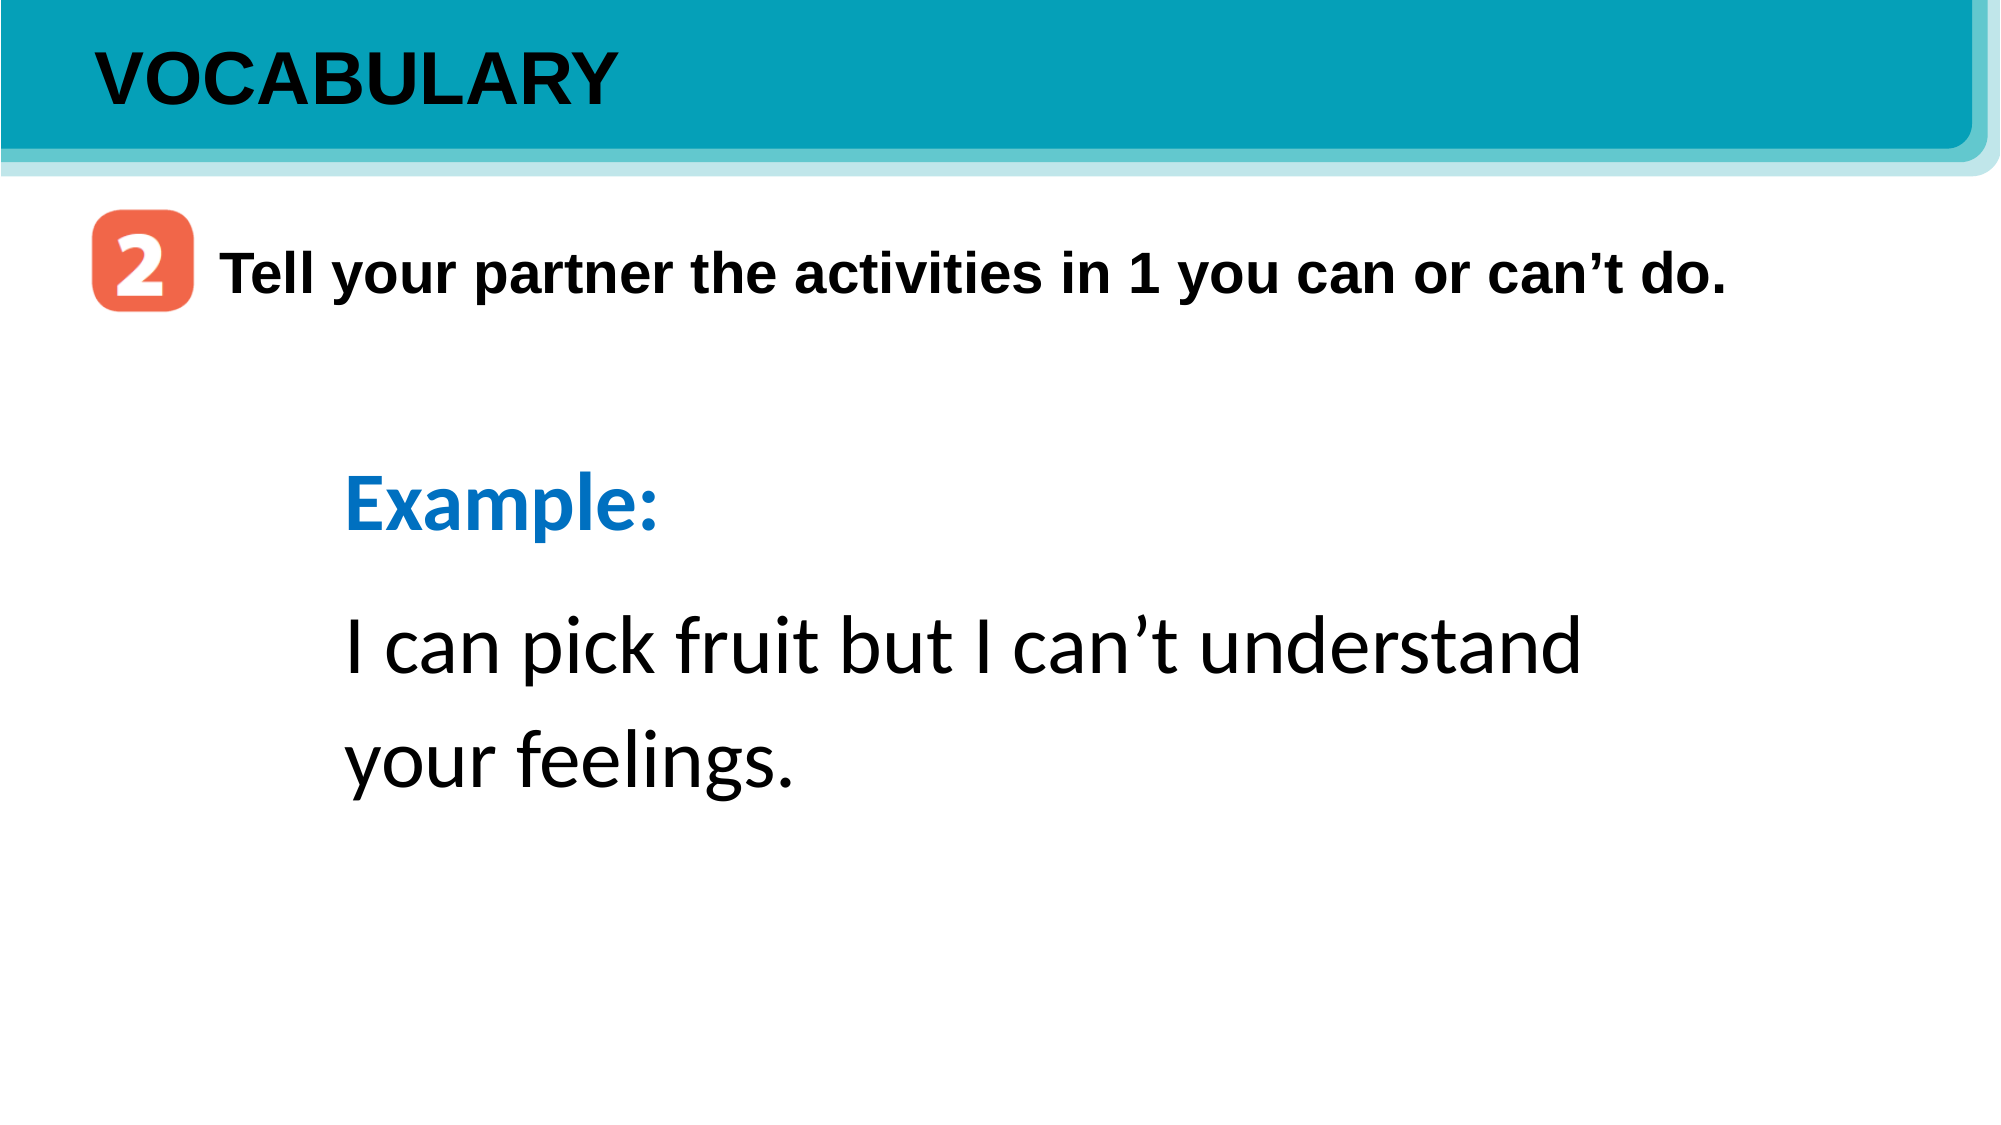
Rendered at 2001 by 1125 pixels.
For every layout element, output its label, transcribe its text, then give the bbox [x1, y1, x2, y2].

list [79, 199, 205, 324]
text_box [1, 0, 2000, 177]
text_box I can pick fruit but I can’t understand your feelings. [329, 568, 1725, 812]
text_box Example: [329, 440, 695, 555]
text_box Tell your partner the activities in 1 you can or can’t do. [205, 227, 1825, 313]
